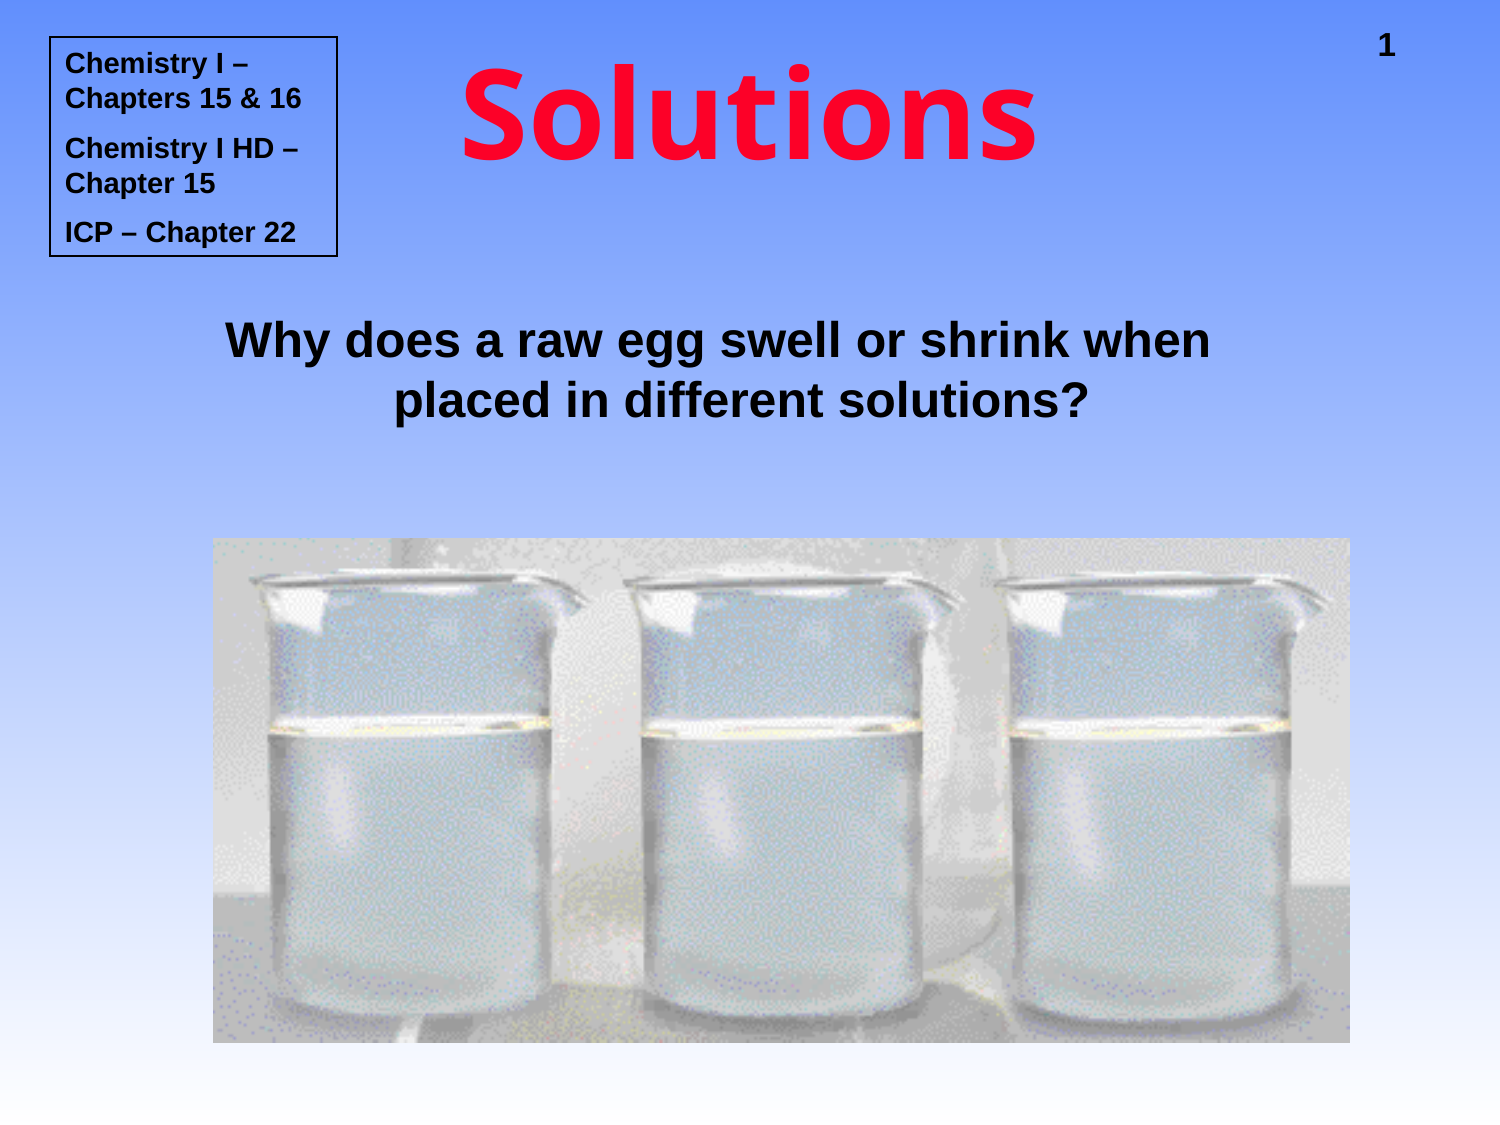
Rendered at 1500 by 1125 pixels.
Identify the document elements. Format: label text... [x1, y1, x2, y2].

title Solutions [162, 24, 1338, 213]
text_box Chemistry I – Chapters 15 & 16 Chemistry I HD – Chapter 15 ICP – Chapter 22 [49, 37, 338, 257]
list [212, 537, 1351, 1044]
list Why does a raw egg swell or shrink when placed in different solutions? [162, 299, 1275, 1000]
